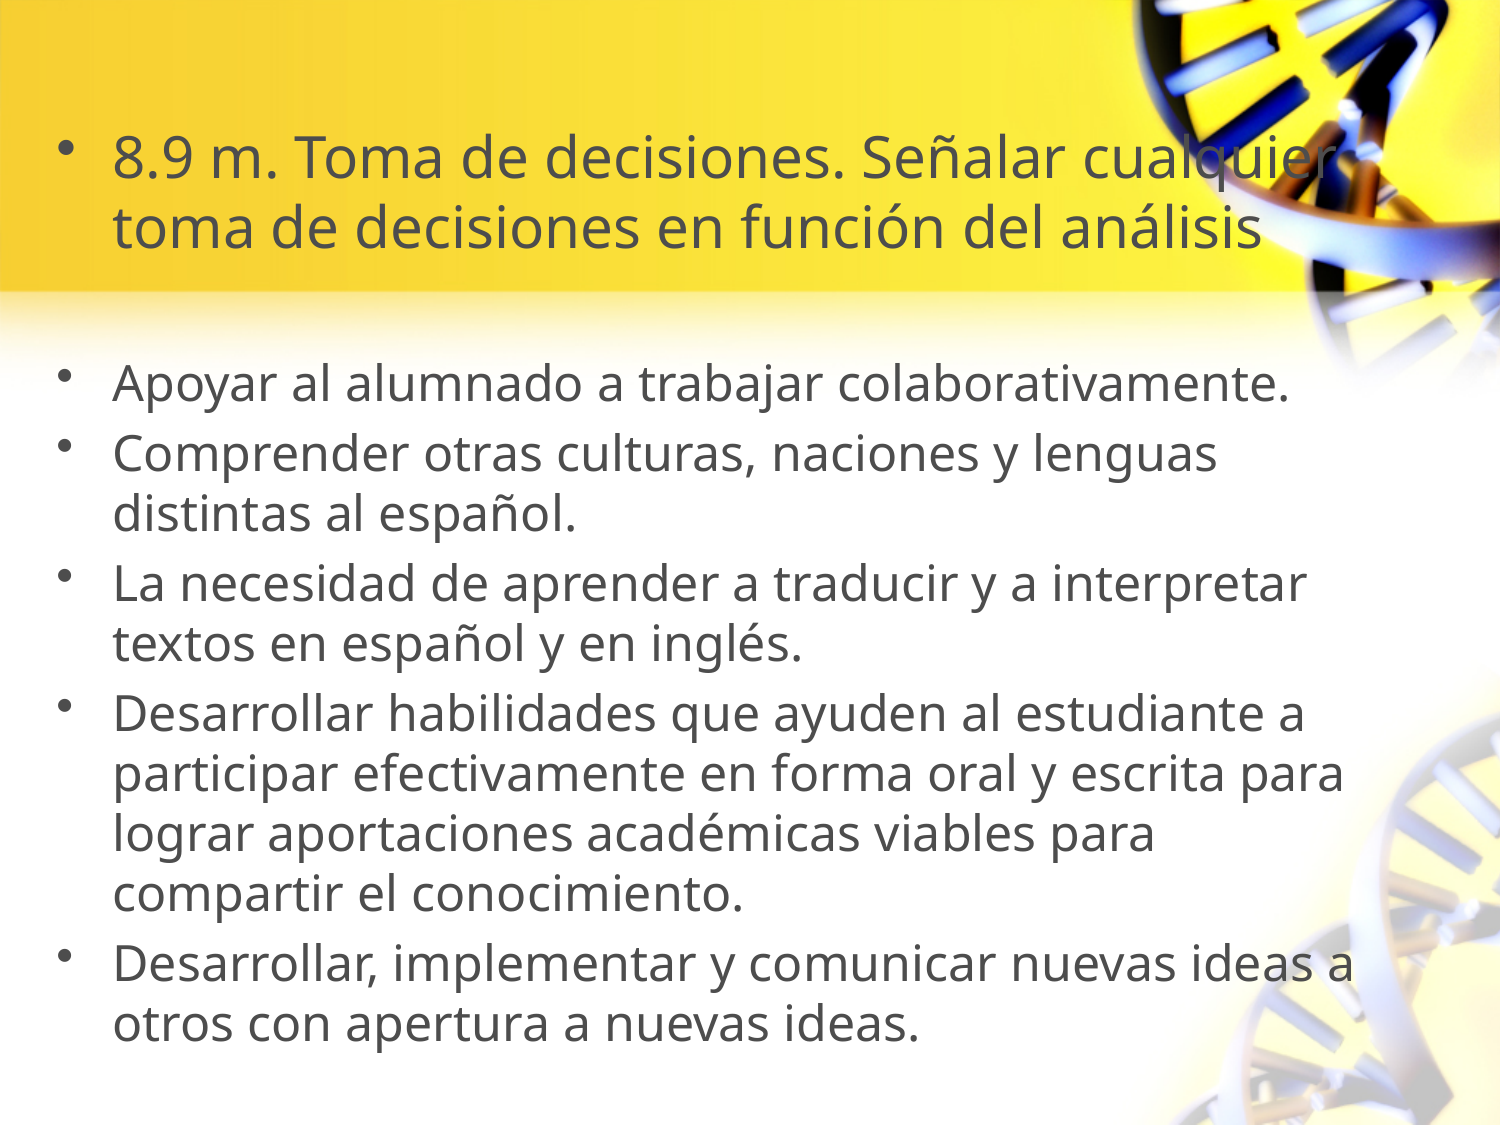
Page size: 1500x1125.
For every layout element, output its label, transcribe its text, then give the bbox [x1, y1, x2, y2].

list 8.9 m. Toma de decisiones. Señalar cualquier toma de decisiones en función del análisis Apoyar al alumnado a trabajar colaborativamente. Comprender otras culturas, naciones y lenguas distintas al español. La necesidad de aprender a traducir y a interpretar textos en español y en inglés. Desarrollar habilidades que ayuden al estudiante a participar efectivamente en forma oral y escrita para lograr aportaciones académicas viables para compartir el conocimiento. Desarrollar, implementar y comunicar nuevas ideas a otros con apertura a nuevas ideas. [41, 30, 1388, 1094]
picture [0, 0, 1500, 1125]
